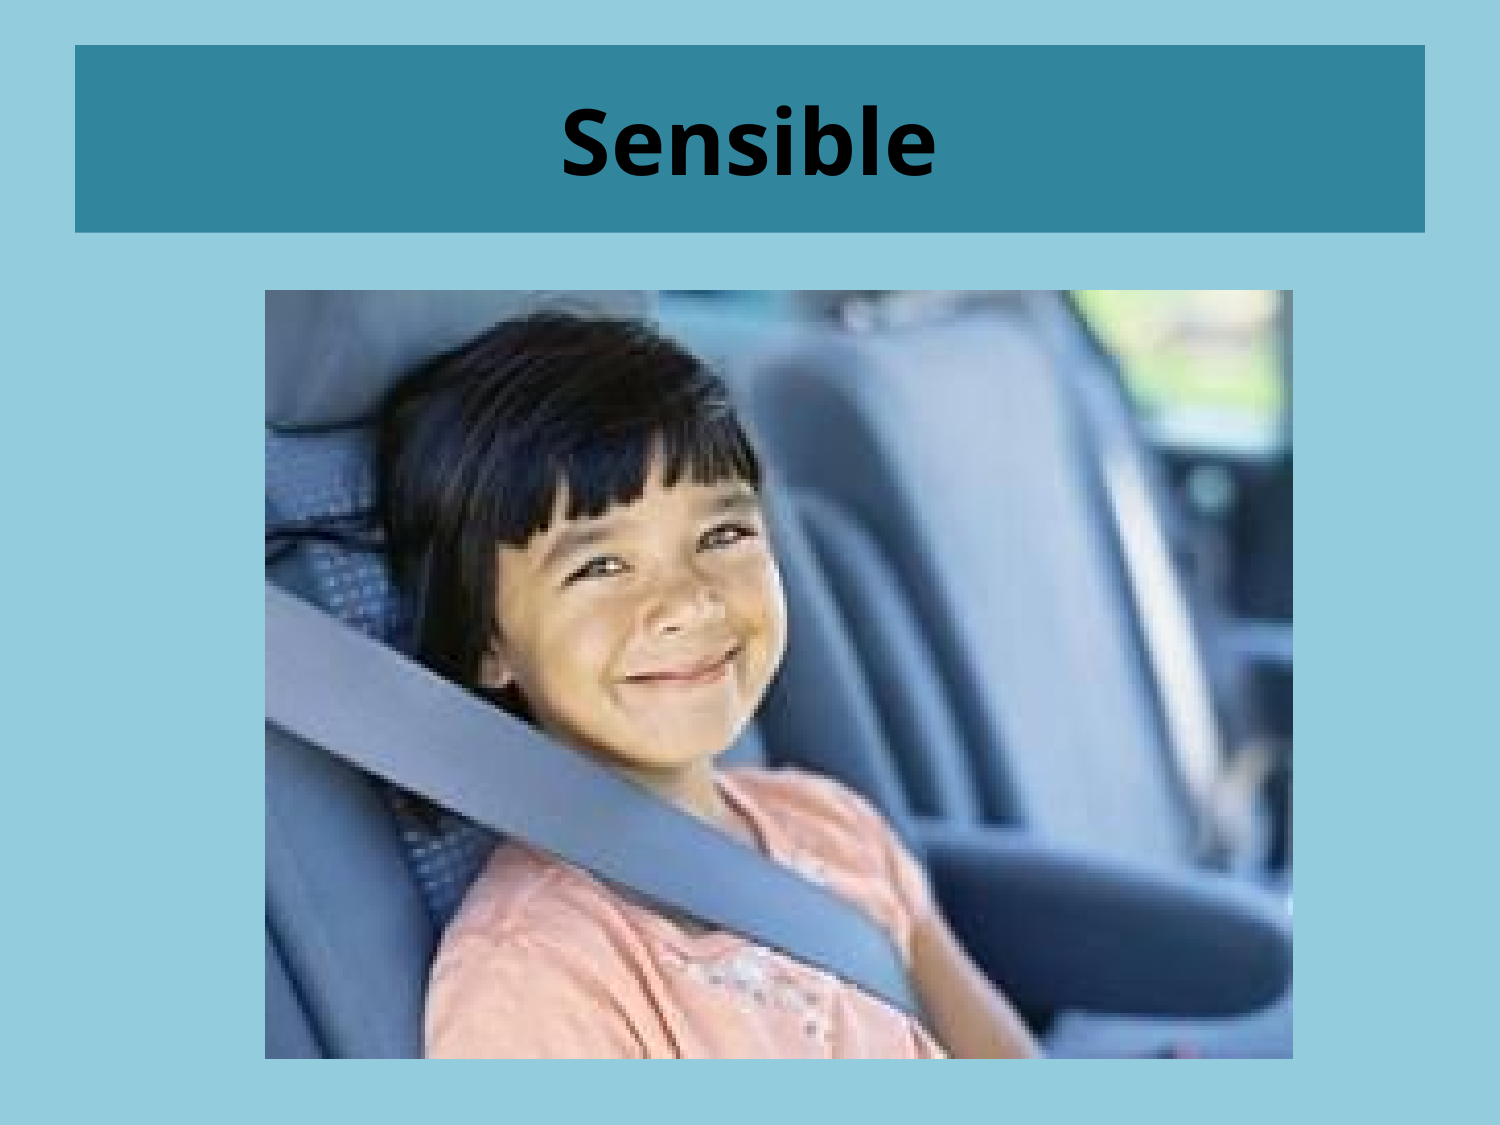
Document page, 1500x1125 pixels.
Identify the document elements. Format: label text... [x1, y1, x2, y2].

title Sensible [75, 45, 1425, 233]
picture [265, 290, 1293, 1059]
